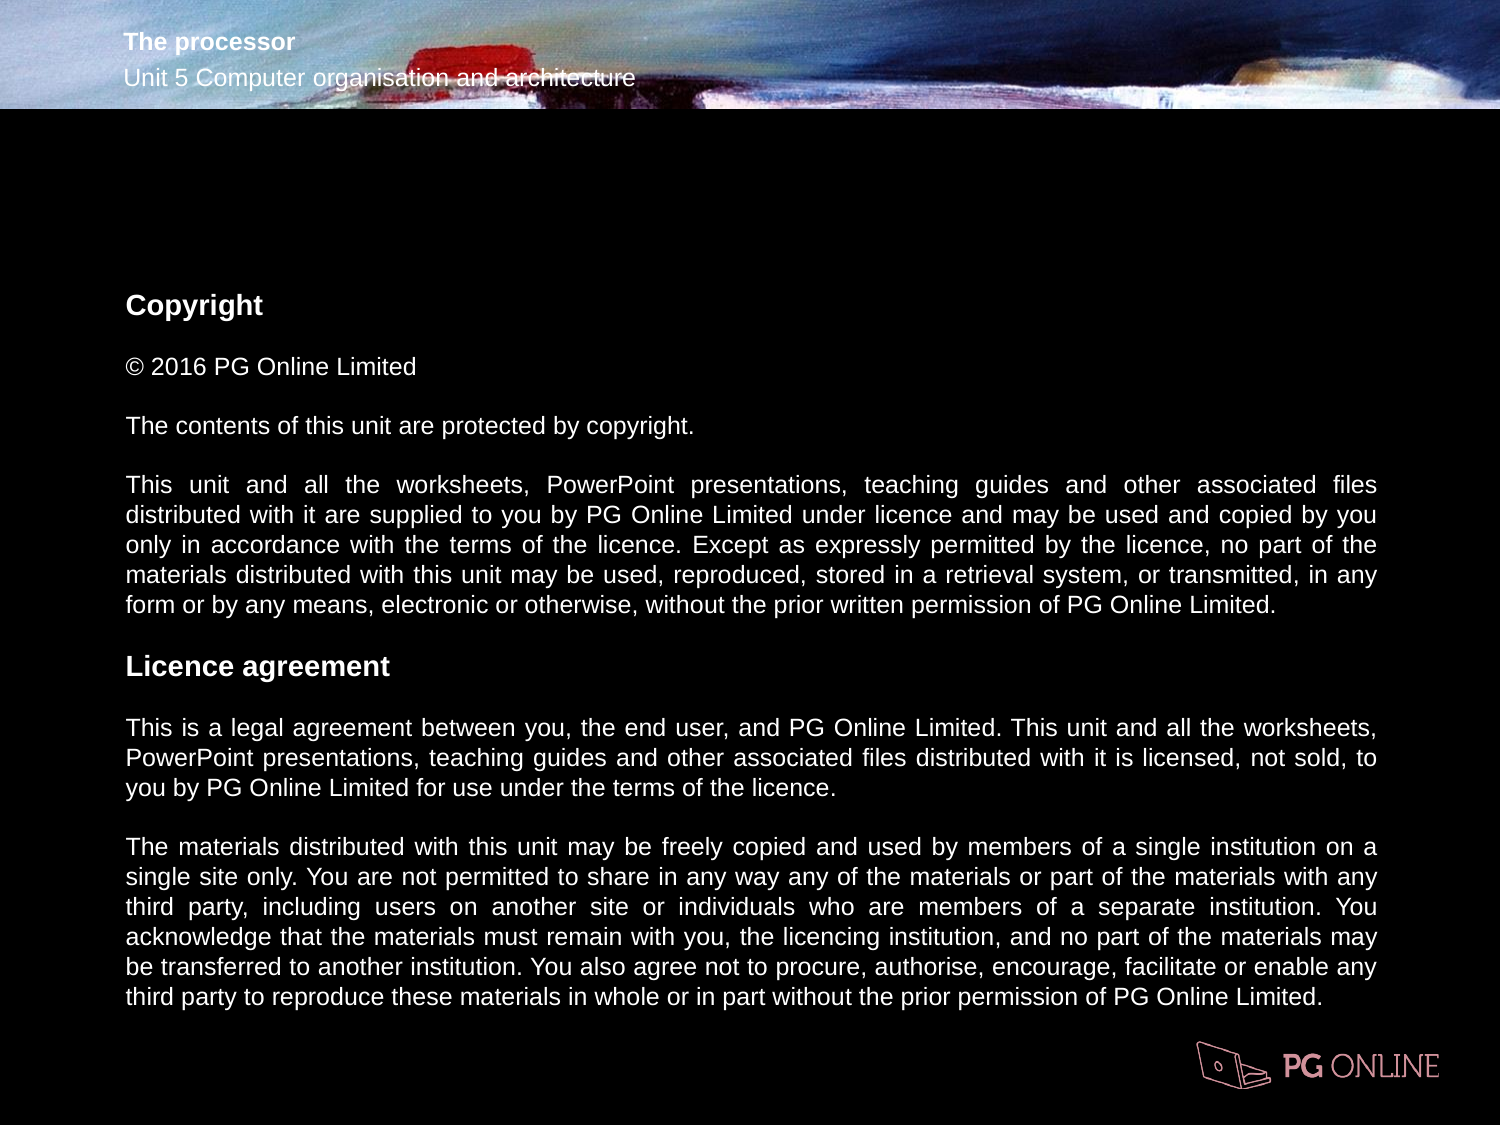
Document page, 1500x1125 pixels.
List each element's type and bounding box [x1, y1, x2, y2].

picture [0, 0, 1500, 109]
